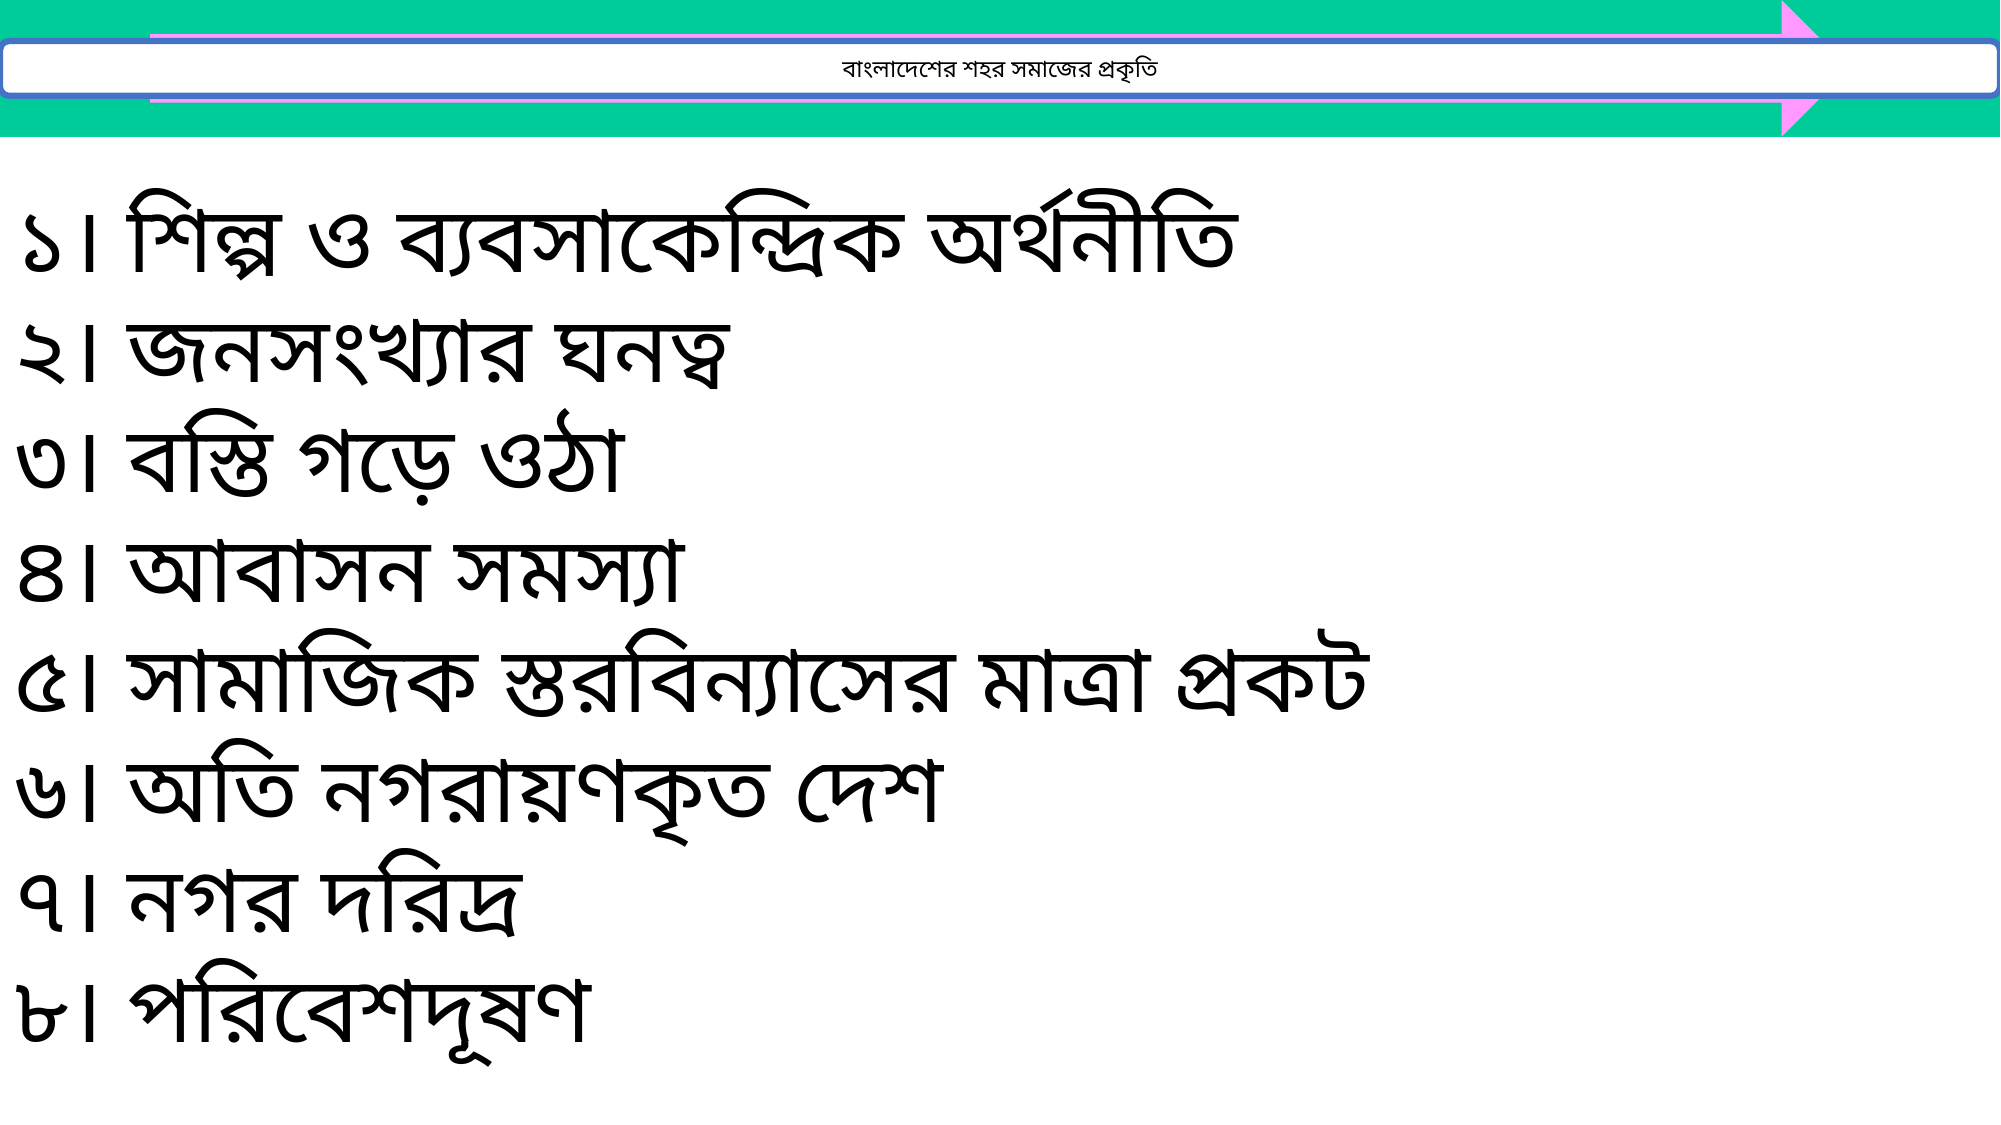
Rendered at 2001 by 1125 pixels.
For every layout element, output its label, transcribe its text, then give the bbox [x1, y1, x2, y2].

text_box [0, 0, 2000, 137]
text_box ১। শিল্প ও ব্যবসাকেন্দ্রিক অর্থনীতি ২। জনসংখ্যার ঘনত্ব ৩। বস্তি গড়ে ওঠা ৪। আবাসন সমস্যা ৫। সামাজিক স্তরবিন্যাসের মাত্রা প্রকট ৬। অতি নগরায়ণকৃত দেশ ৭। নগর দরিদ্র ৮। পরিবেশদূষণ [0, 173, 2000, 1069]
